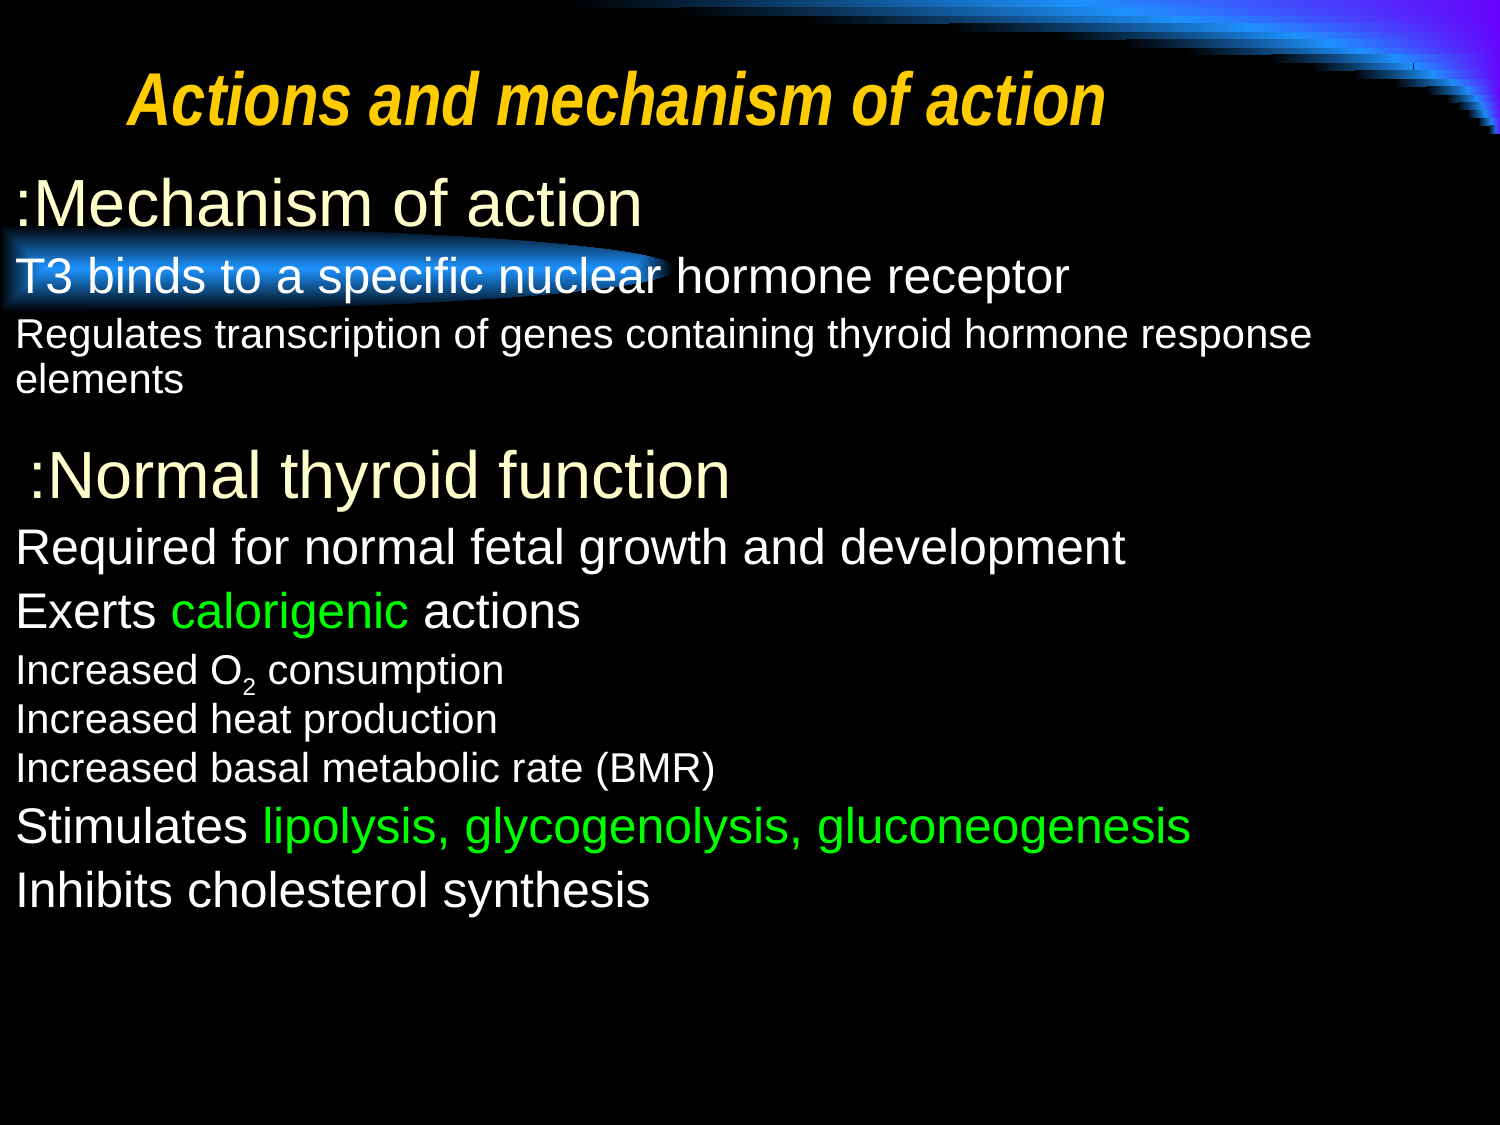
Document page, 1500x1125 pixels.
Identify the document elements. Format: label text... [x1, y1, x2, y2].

title Actions and mechanism of action [112, 96, 1388, 160]
list Mechanism of action: T3 binds to a specific nuclear hormone receptor Regulates transcription of genes containing thyroid hormone response elements Normal thyroid function: Required for normal fetal growth and development Exerts calorigenic actions Increased O2 consumption Increased heat production Increased basal metabolic rate (BMR) Stimulates lipolysis, glycogenolysis, gluconeogenesis Inhibits cholesterol synthesis [0, 160, 1462, 1057]
